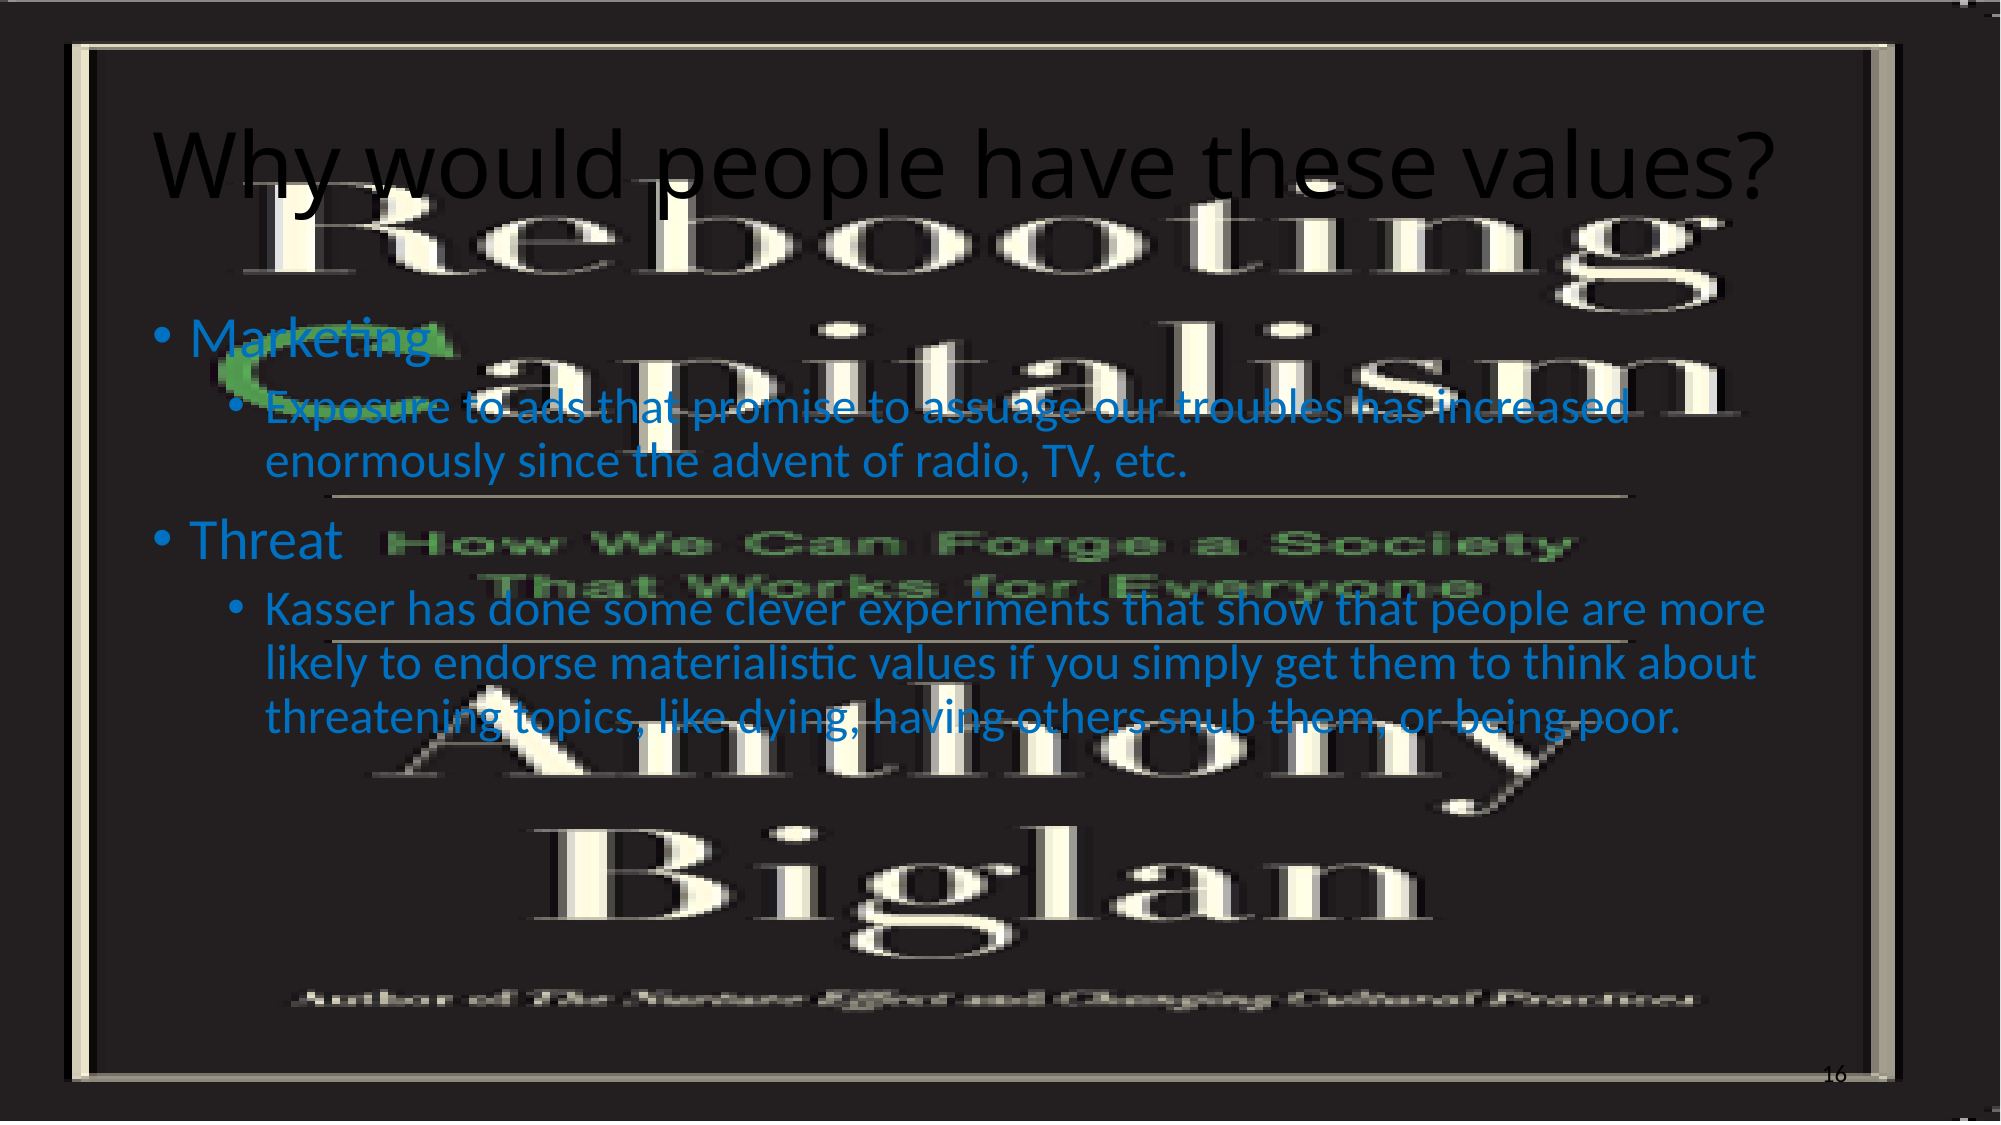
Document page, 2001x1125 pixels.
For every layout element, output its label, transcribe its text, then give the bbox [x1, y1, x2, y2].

list Marketing Exposure to ads that promise to assuage our troubles has increased enormously since the advent of radio, TV, etc. Threat Kasser has done some clever experiments that show that people are more likely to endorse materialistic values if you simply get them to think about threatening topics, like dying, having others snub them, or being poor. [137, 299, 1863, 1014]
picture [0, 0, 2001, 1125]
slide_number 16 [1412, 1042, 1863, 1103]
title Why would people have these values? [137, 59, 1863, 278]
